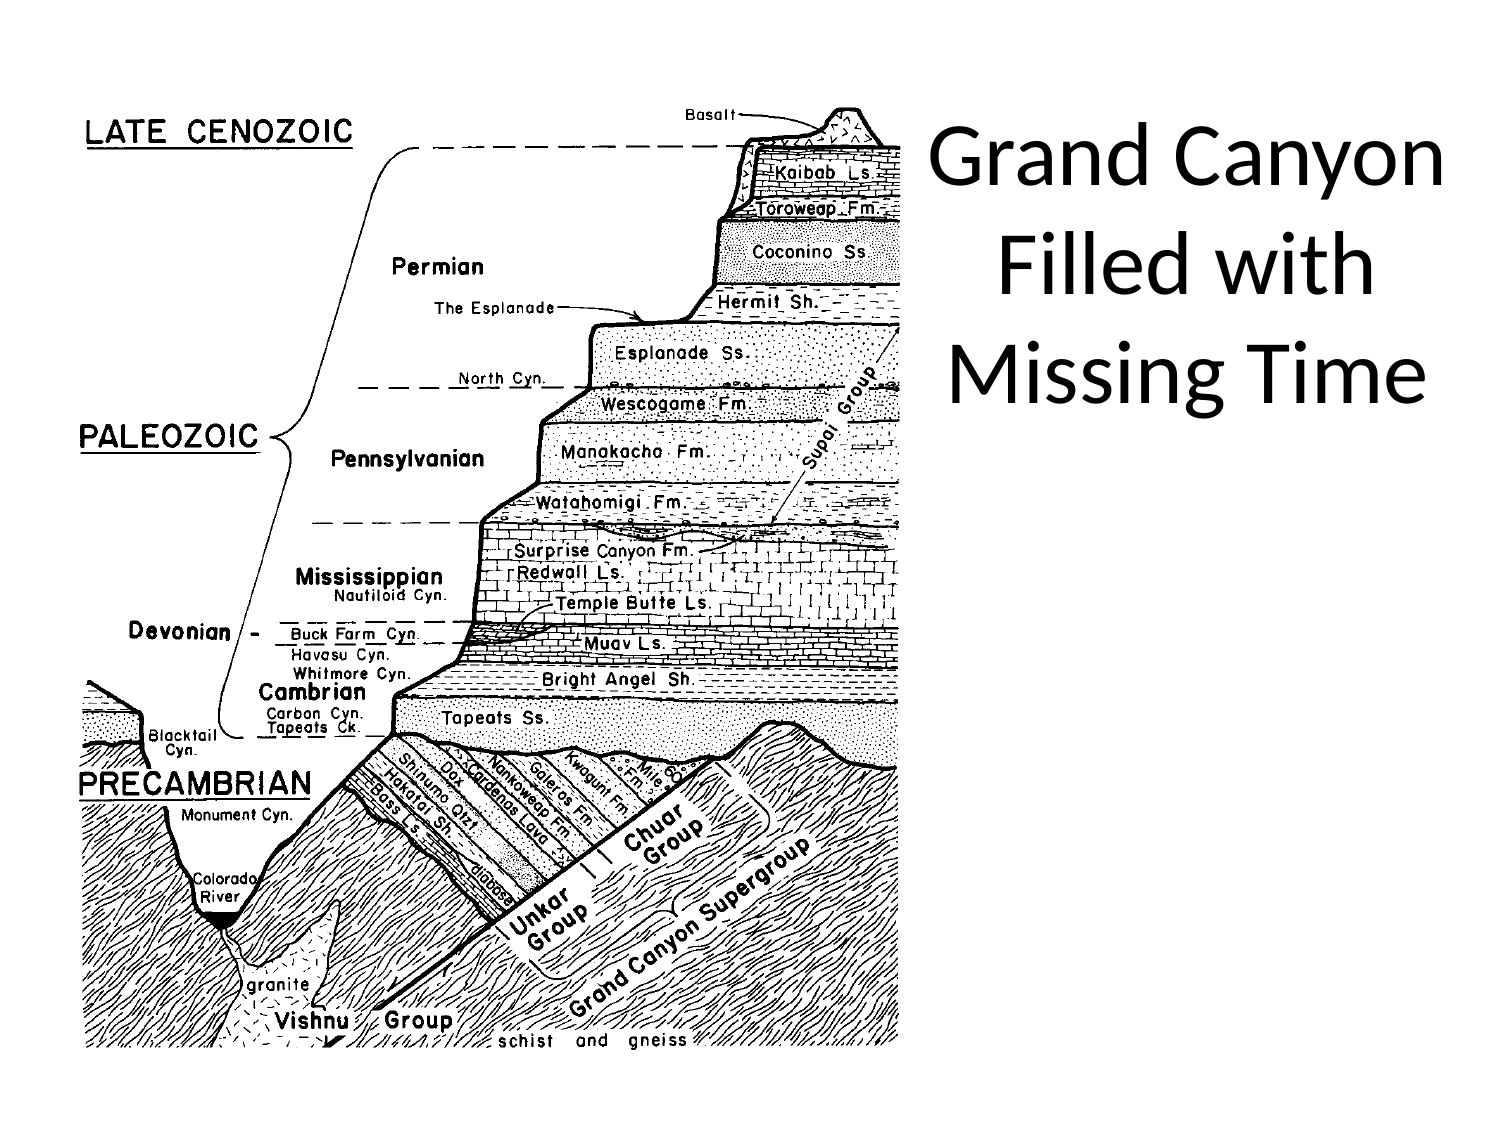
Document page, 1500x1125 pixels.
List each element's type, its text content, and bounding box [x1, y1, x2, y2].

text_box Grand Canyon Filled with Missing Time [913, 87, 1463, 543]
picture [62, 87, 913, 1062]
